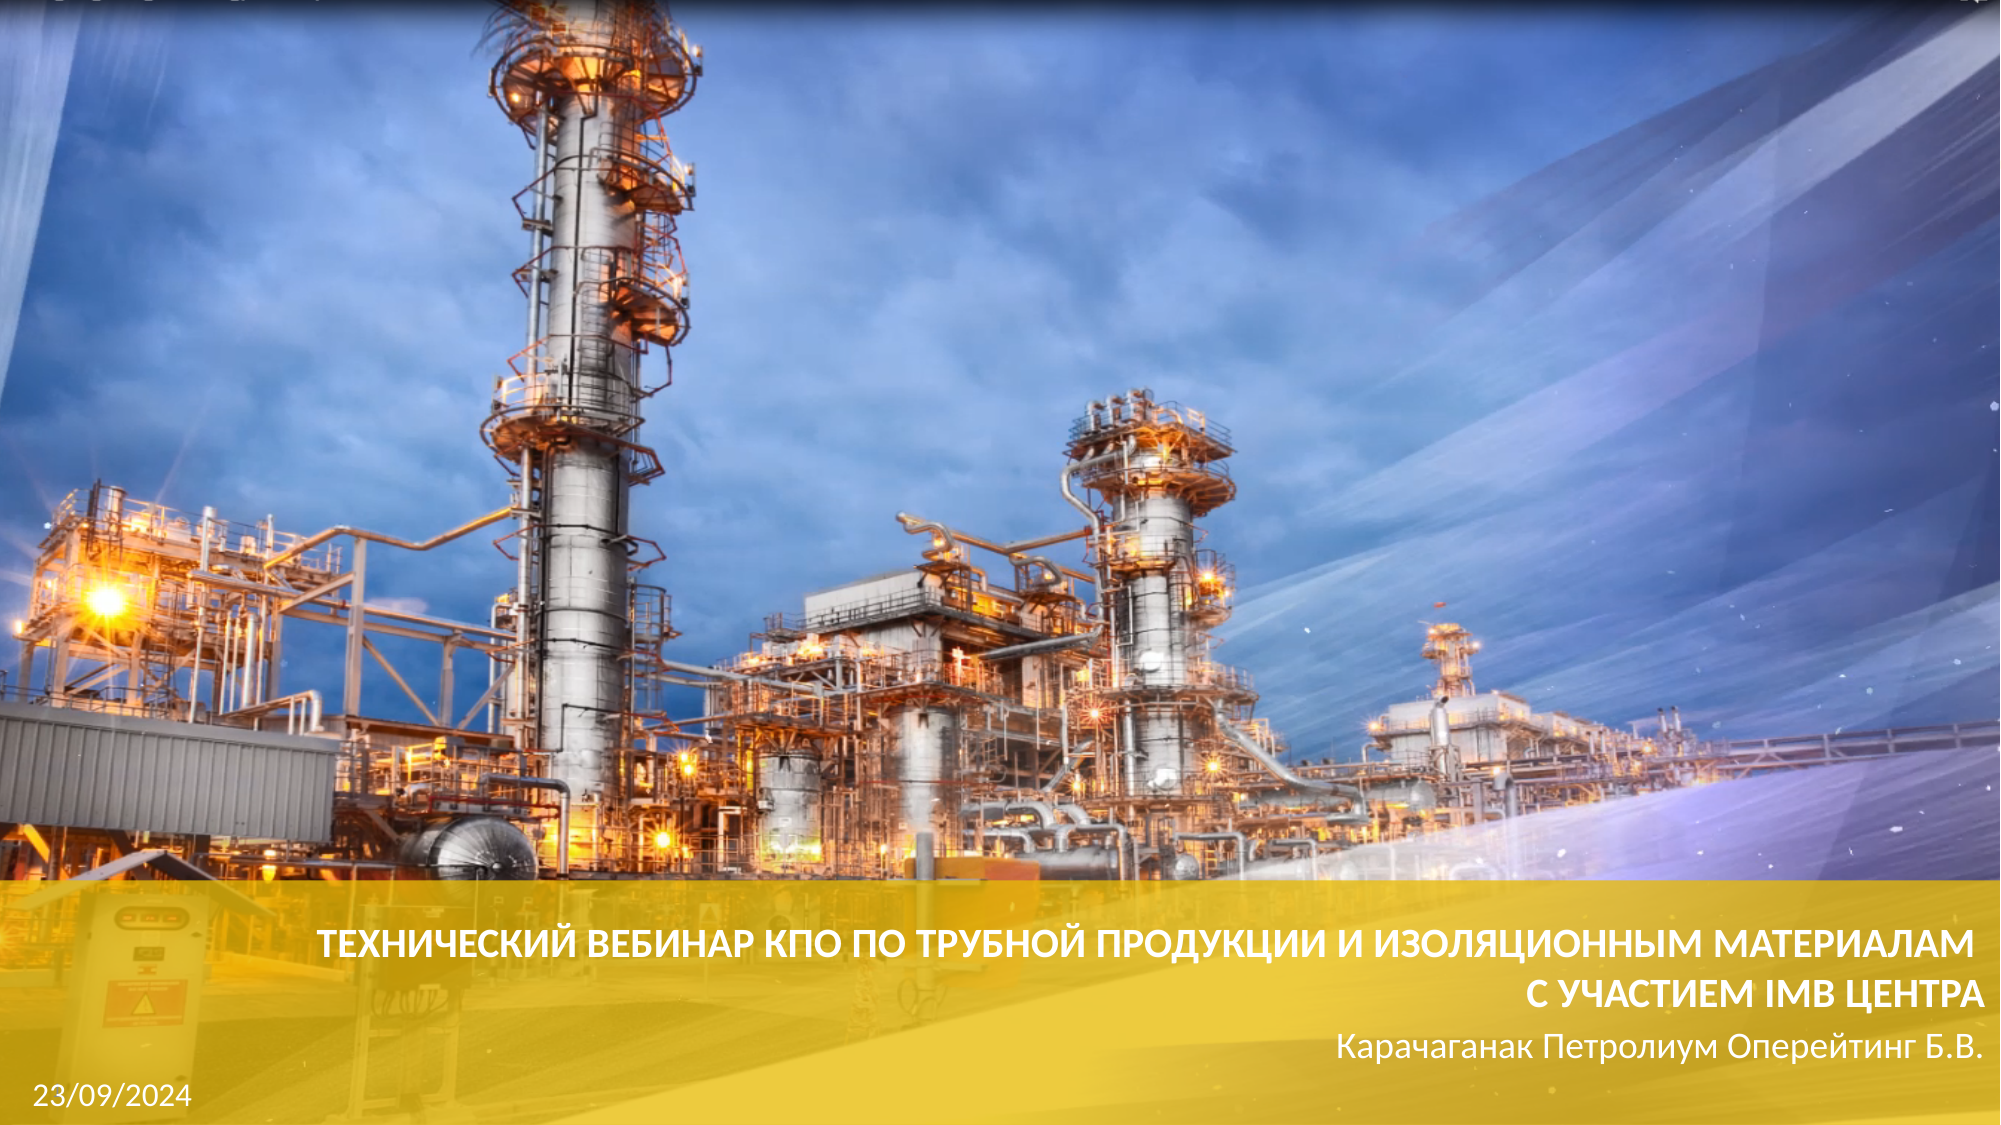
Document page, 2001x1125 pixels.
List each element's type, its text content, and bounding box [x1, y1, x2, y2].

picture [0, 0, 2000, 880]
text_box ТЕХНИЧЕСКИЙ ВЕБИНАР КПО ПО ТРУБНОЙ ПРОДУКЦИИ И ИЗОЛЯЦИОННЫМ МАТЕРИАЛАМ С УЧАСТИЕМ IMB ЦЕНТРА [48, 908, 2000, 1024]
text_box Карачаганак Петролиум Оперейтинг Б.В. [1289, 1024, 2000, 1074]
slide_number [0, 1063, 207, 1124]
text_box [0, 880, 2000, 1125]
slide_number 1 [0, 1058, 77, 1063]
